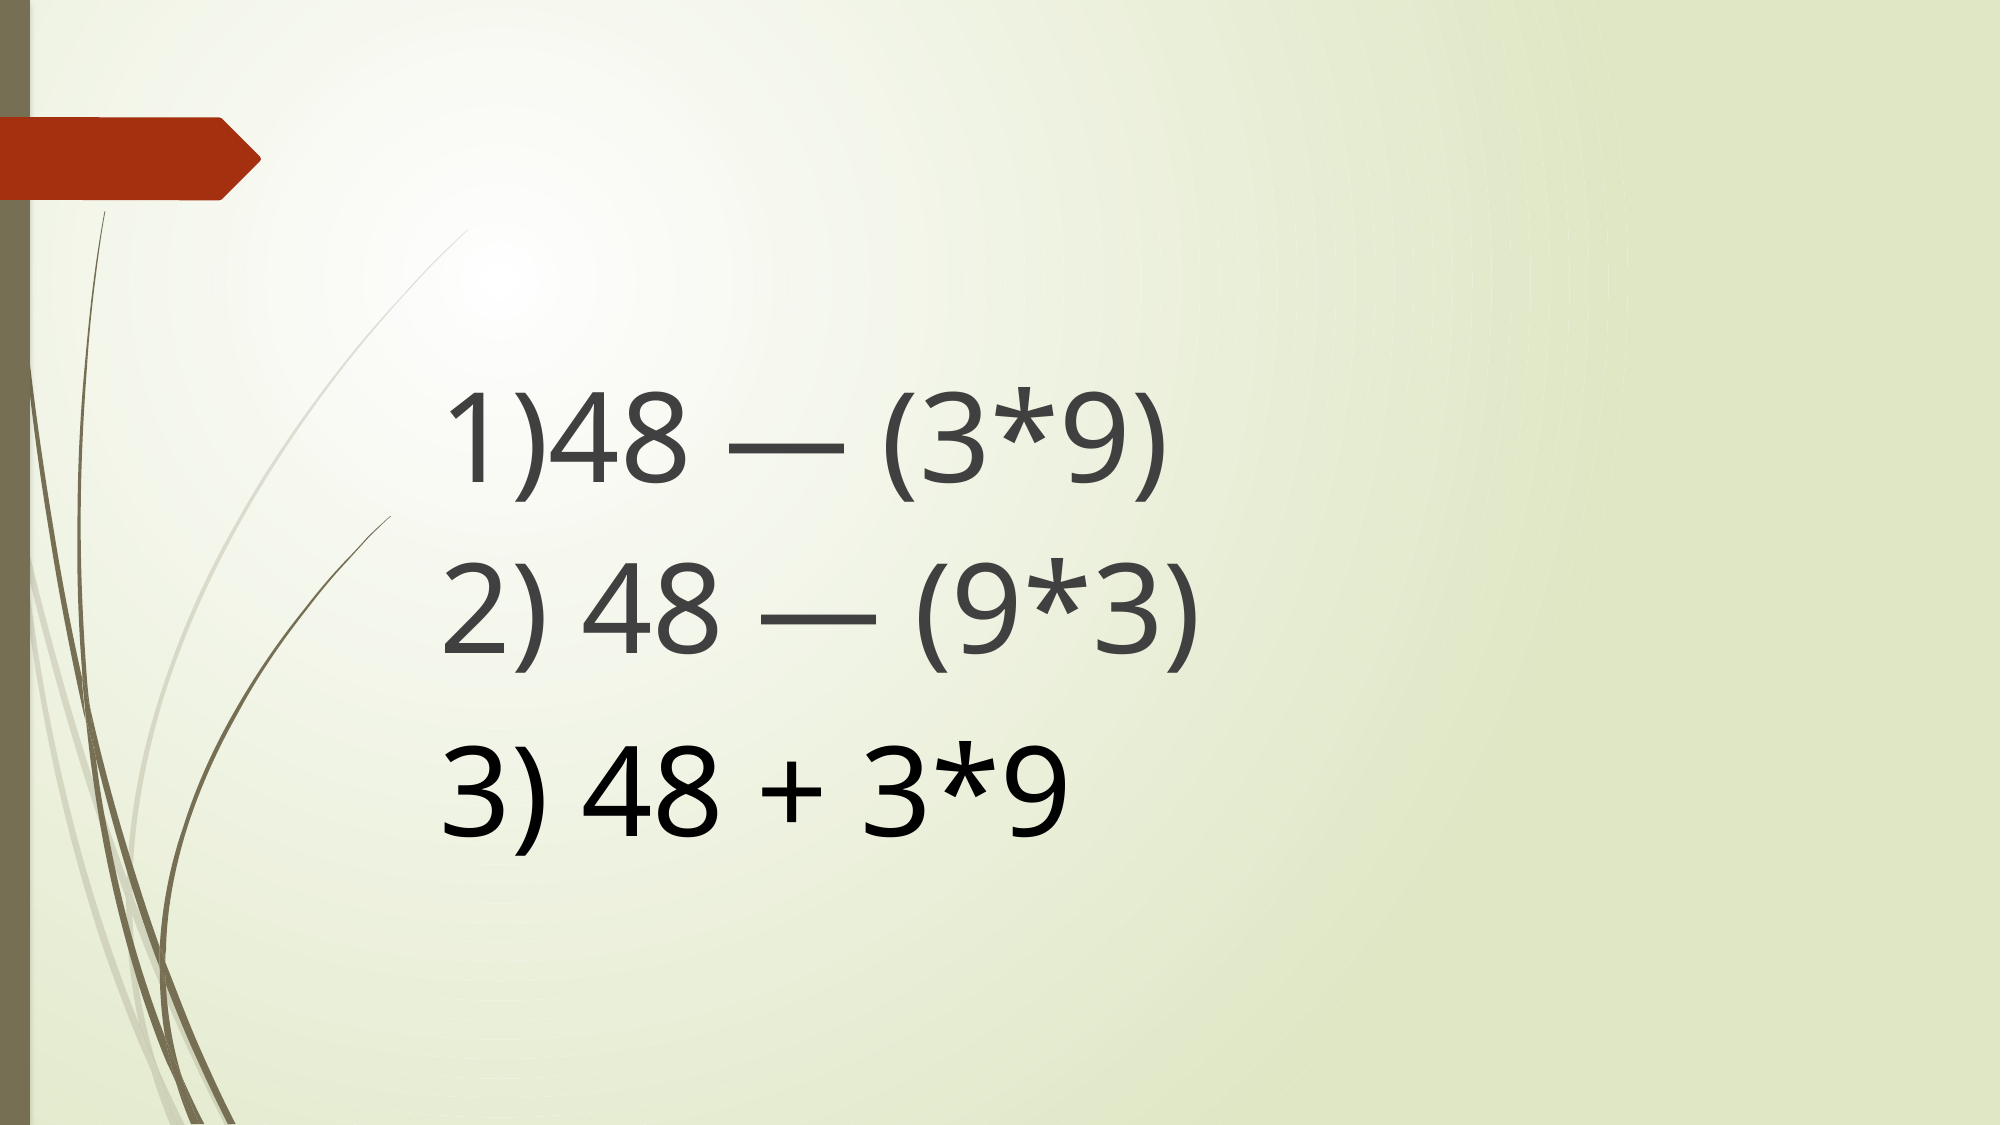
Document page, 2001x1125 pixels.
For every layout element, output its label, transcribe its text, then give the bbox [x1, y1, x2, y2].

list 1)48 — (3*9) 2) 48 — (9*3) [424, 350, 1888, 970]
text_box 3) 48 + 3*9 [424, 704, 1092, 869]
